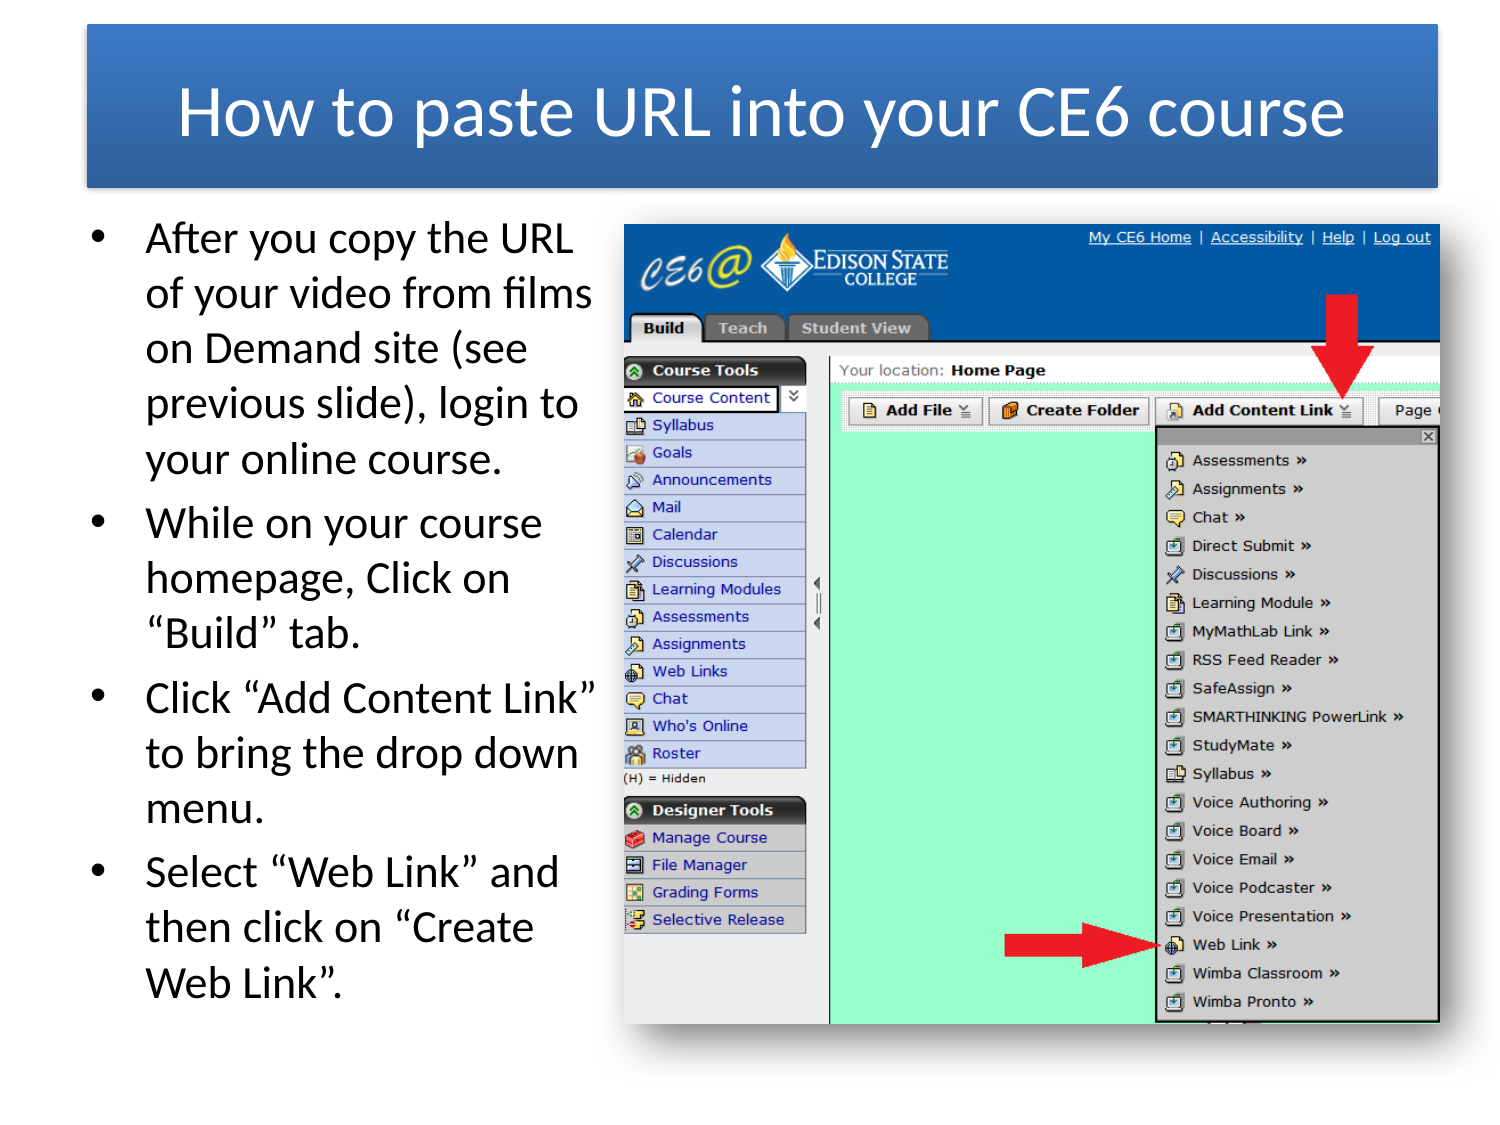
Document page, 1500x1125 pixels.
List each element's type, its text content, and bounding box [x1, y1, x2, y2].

list After you copy the URL of your video from films on Demand site (see previous slide), login to your online course. While on your course homepage, Click on “Build” tab. Click “Add Content Link” to bring the drop down menu. Select “Web Link” and then click on “Create Web Link”. [75, 200, 613, 1050]
picture [624, 224, 1440, 1024]
title How to paste URL into your CE6 course [87, 24, 1438, 188]
